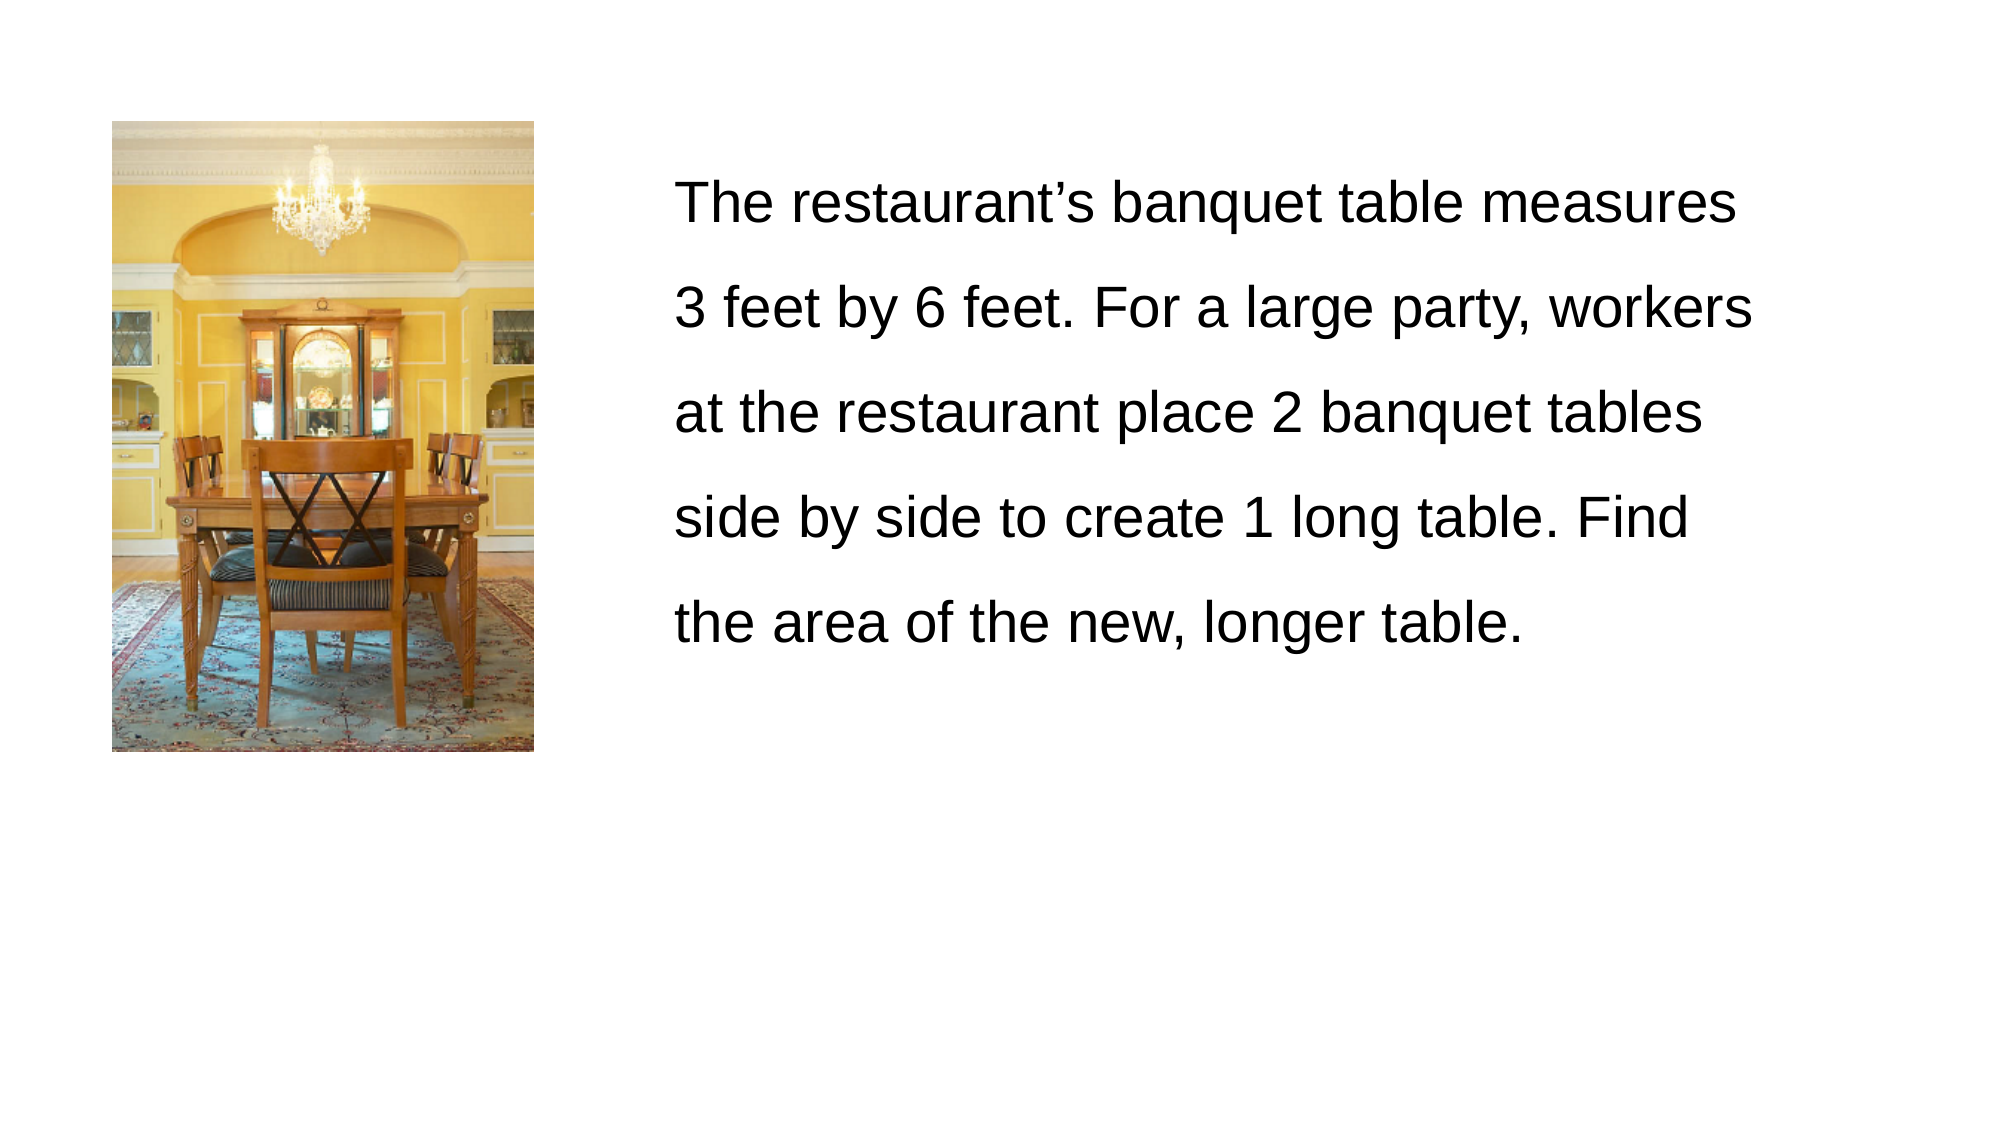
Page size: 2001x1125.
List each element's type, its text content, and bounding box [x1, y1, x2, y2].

text_box The restaurant’s banquet table measures 3 feet by 6 feet. For a large party, workers at the restaurant place 2 banquet tables side by side to create 1 long table. Find the area of the new, longer table. [659, 121, 1800, 662]
picture [112, 121, 535, 752]
